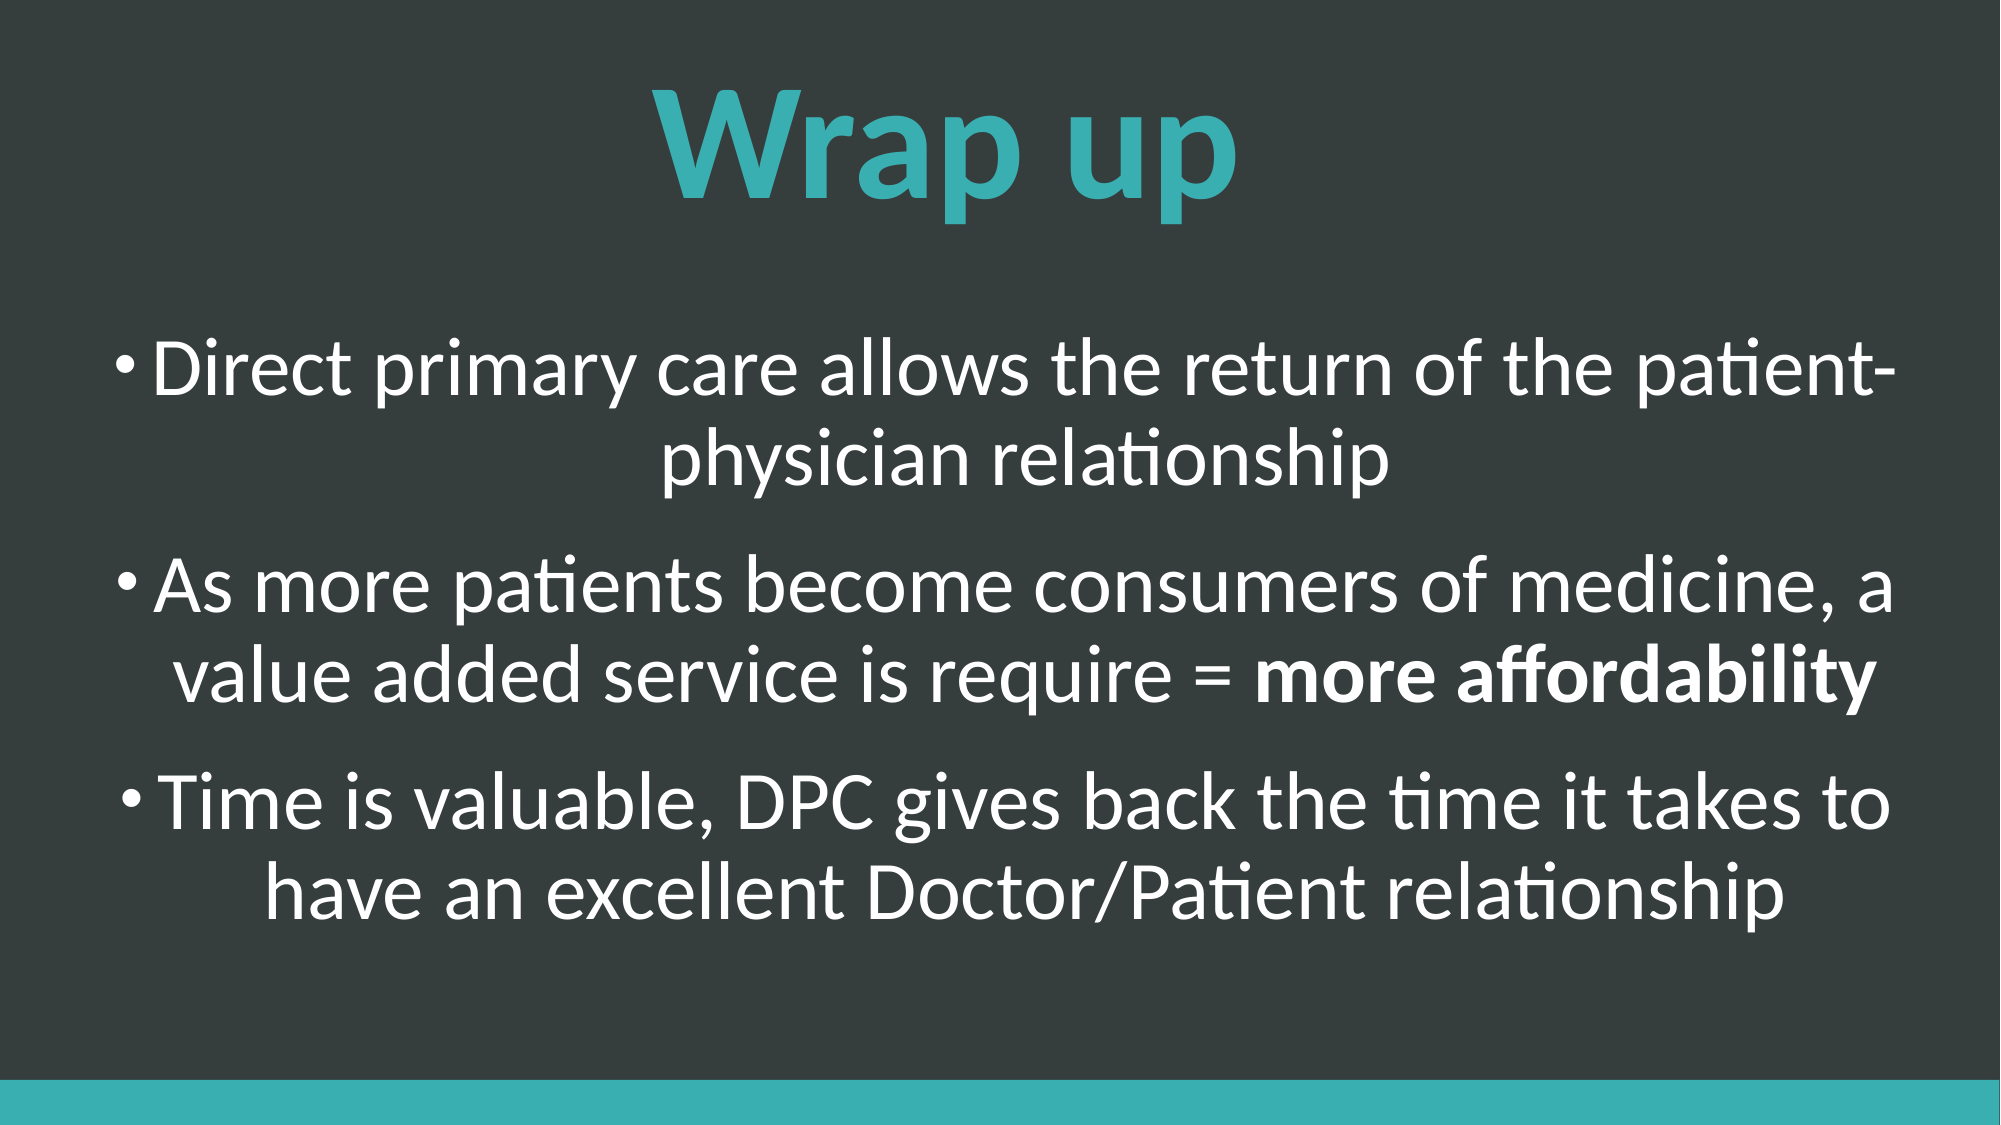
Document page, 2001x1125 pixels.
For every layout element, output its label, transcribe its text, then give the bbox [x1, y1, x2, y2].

title Wrap up [188, 33, 1780, 243]
list Direct primary care allows the return of the patient-physician relationship As more patients become consumers of medicine, a value added service is require = more affordability Time is valuable, DPC gives back the time it takes to have an excellent Doctor/Patient relationship [38, 315, 1968, 1004]
